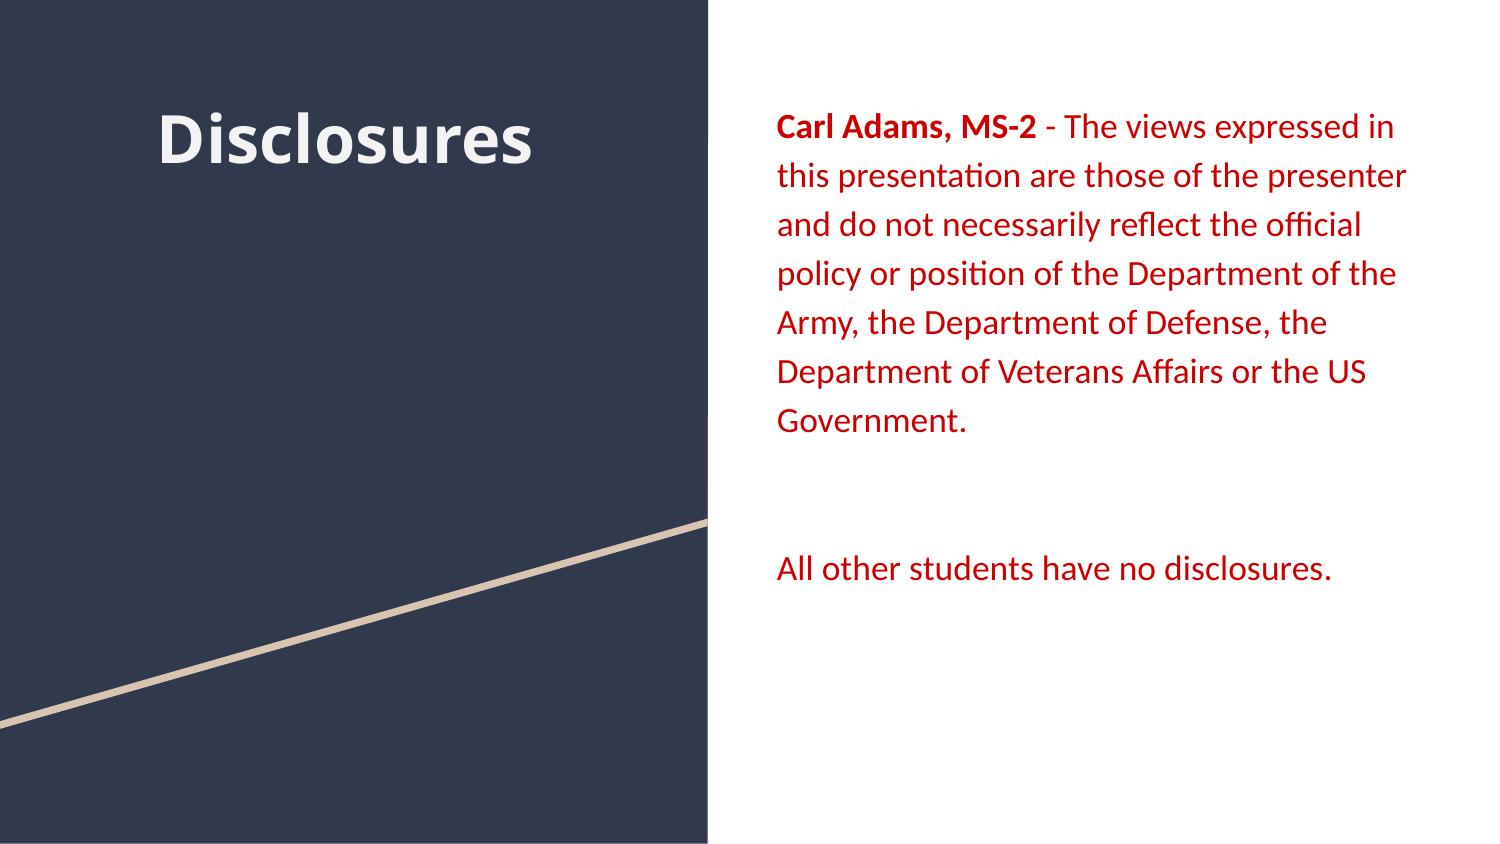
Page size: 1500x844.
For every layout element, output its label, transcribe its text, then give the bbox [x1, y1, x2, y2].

title Disclosures [41, 82, 650, 222]
list Carl Adams, MS-2 - The views expressed in this presentation are those of the presenter and do not necessarily reflect the official policy or position of the Department of the Army, the Department of Defense, the Department of Veterans Affairs or the US Government. All other students have no disclosures. [761, 82, 1446, 670]
